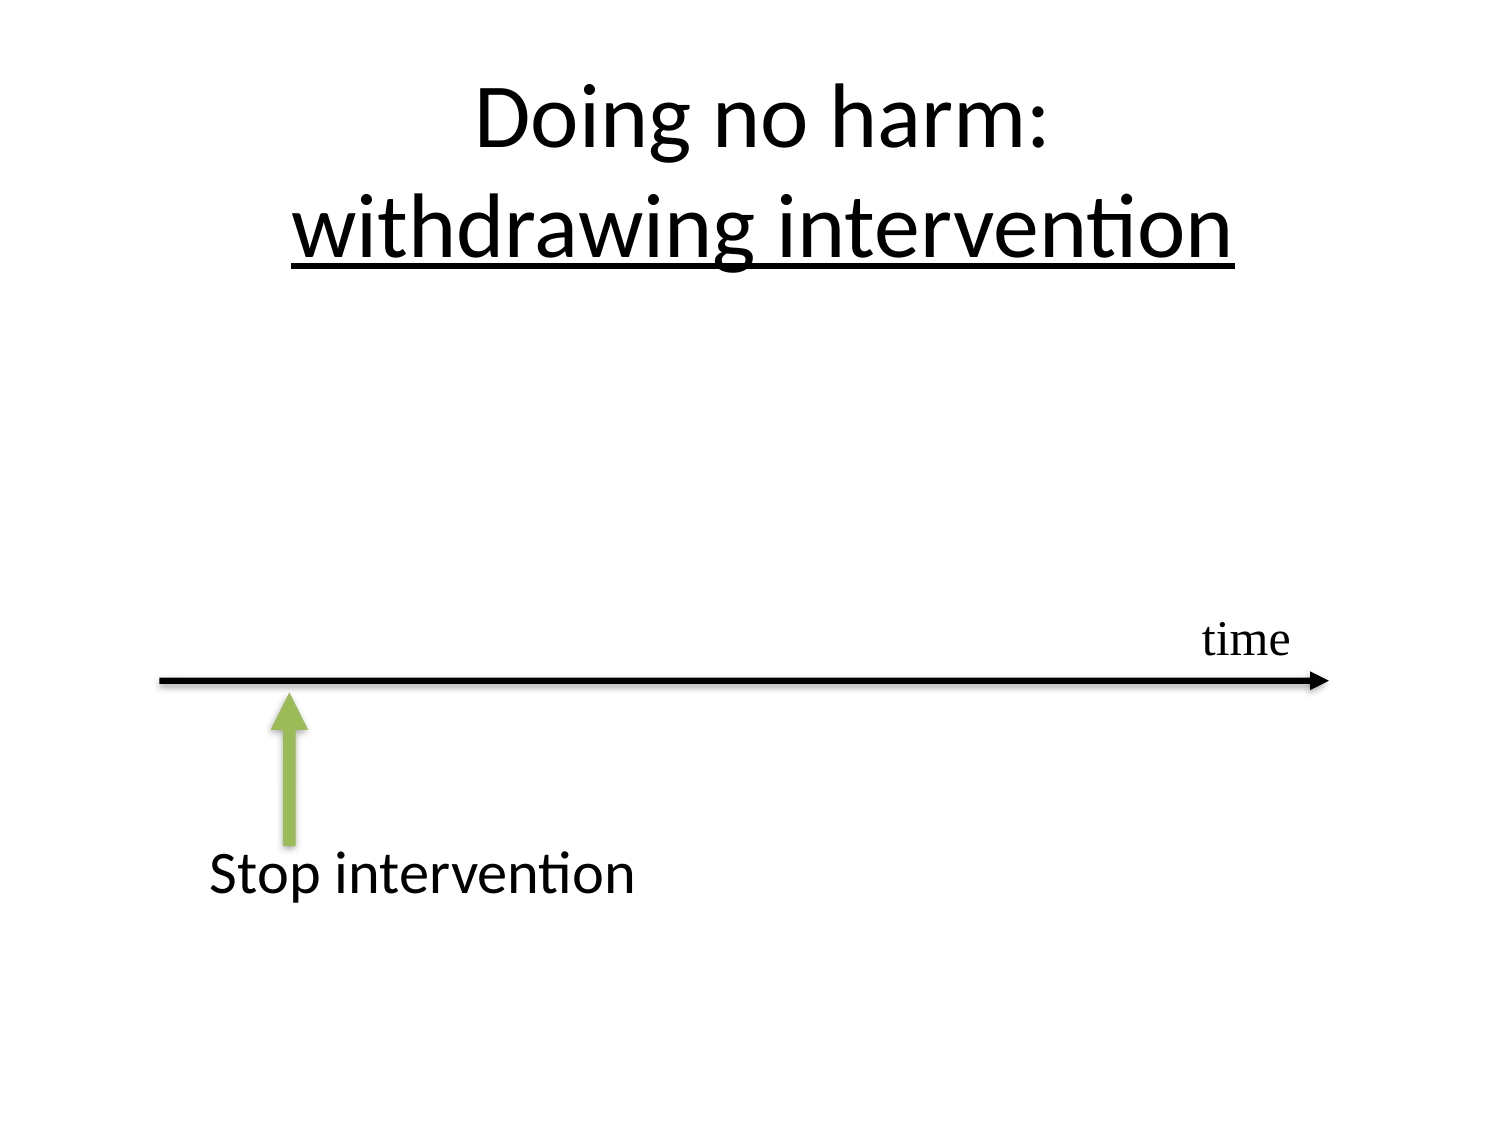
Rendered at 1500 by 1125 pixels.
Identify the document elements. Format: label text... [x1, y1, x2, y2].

text_box [279, 692, 299, 847]
title Doing no harm: withdrawing intervention [164, 42, 1362, 291]
text_box time [1187, 597, 1306, 673]
text_box [159, 671, 1329, 691]
list Stop intervention [194, 834, 664, 989]
